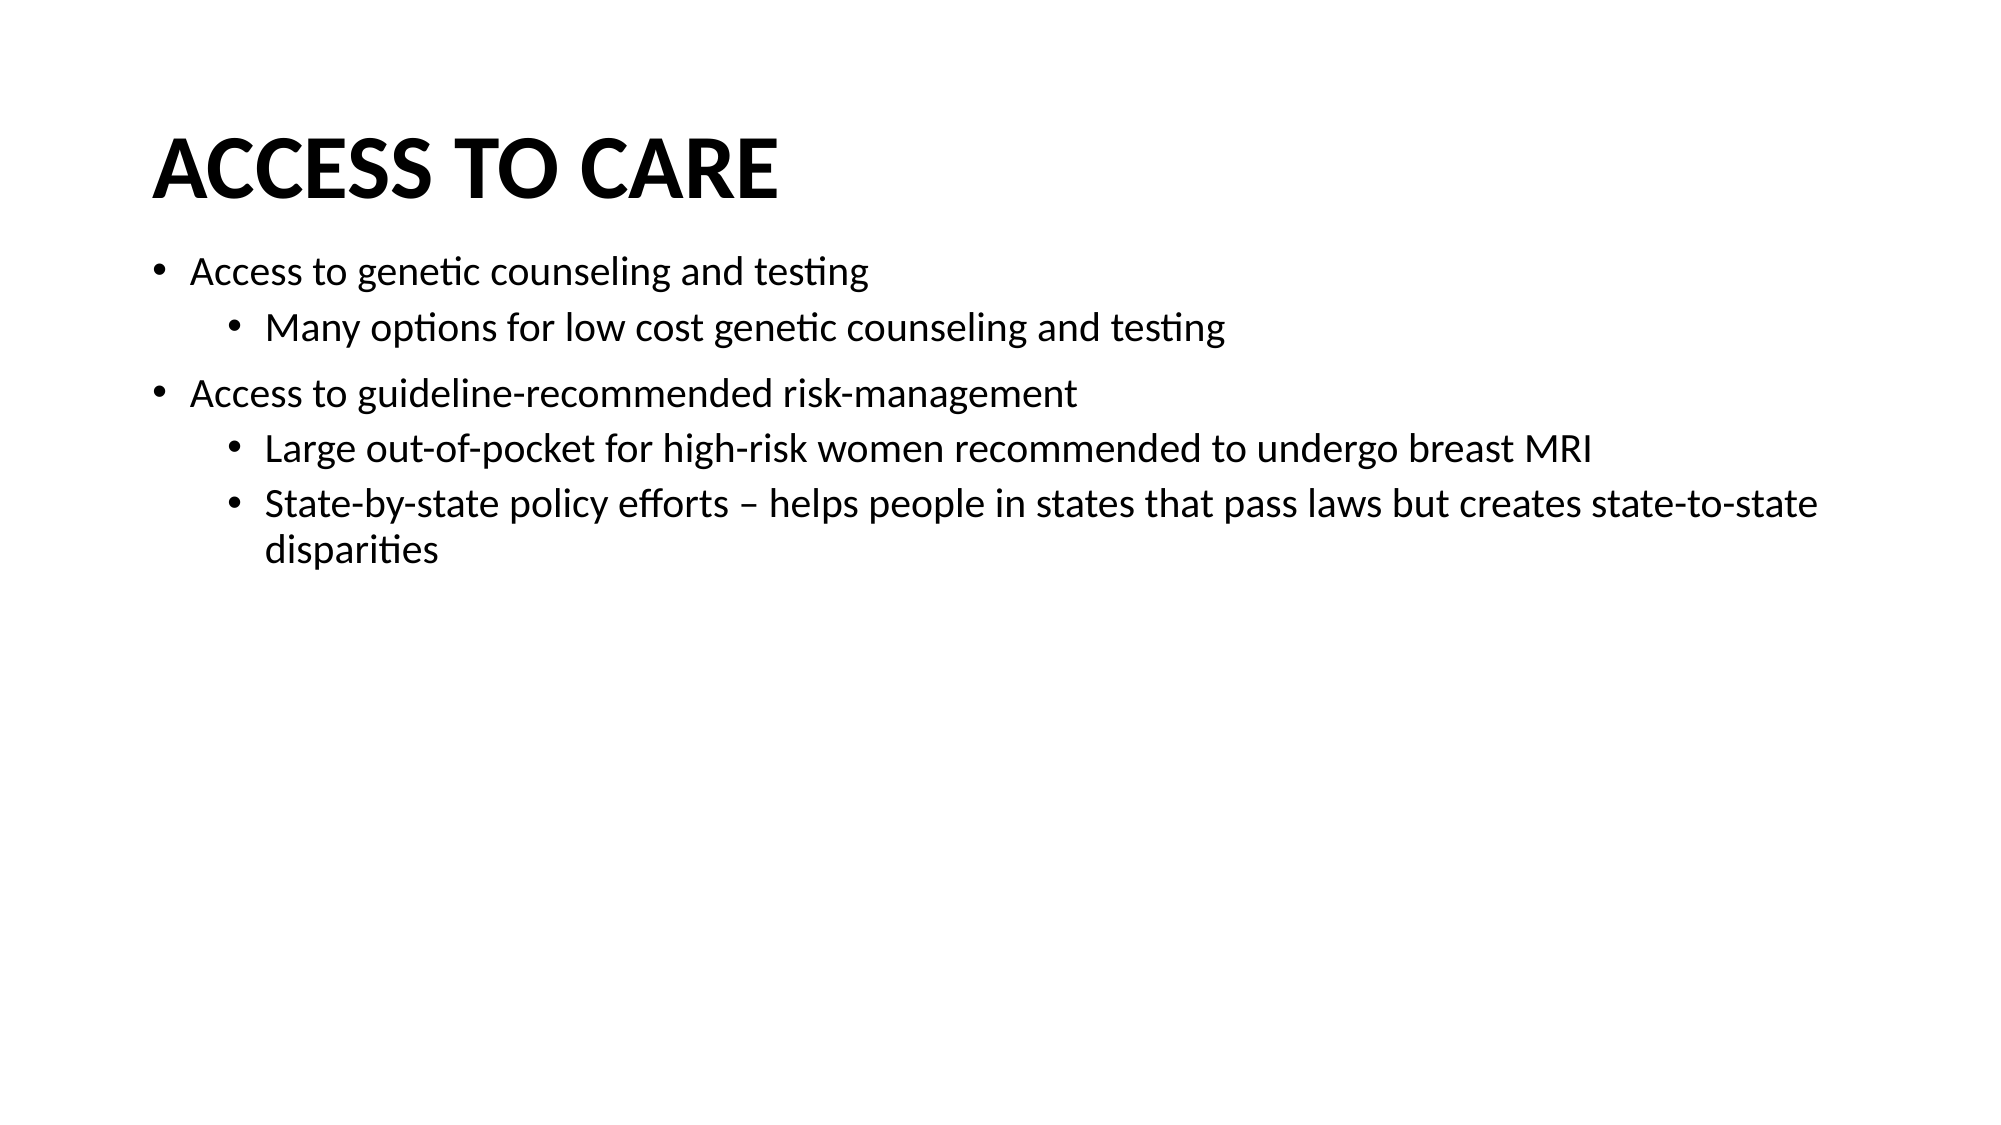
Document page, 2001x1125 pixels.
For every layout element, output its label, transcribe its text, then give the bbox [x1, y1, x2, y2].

title Access to care [137, 59, 1863, 242]
list Access to genetic counseling and testing Many options for low cost genetic counseling and testing Access to guideline-recommended risk-management Large out-of-pocket for high-risk women recommended to undergo breast MRI State-by-state policy efforts – helps people in states that pass laws but creates state-to-state disparities [137, 242, 1863, 1014]
